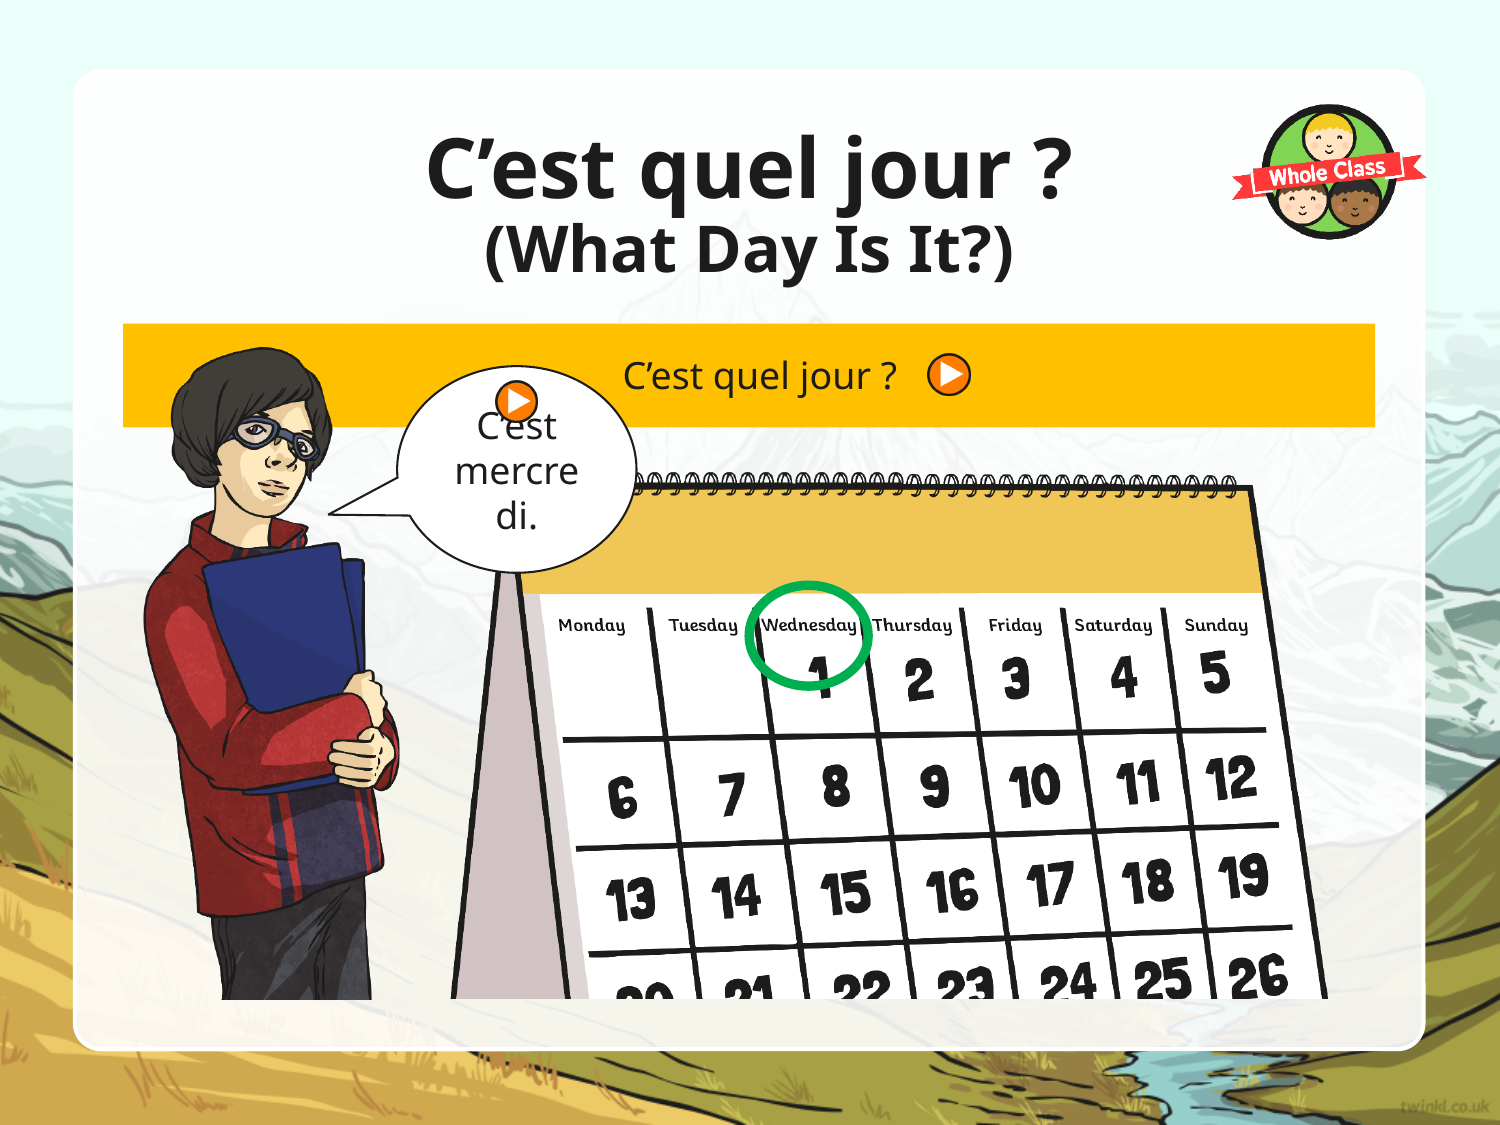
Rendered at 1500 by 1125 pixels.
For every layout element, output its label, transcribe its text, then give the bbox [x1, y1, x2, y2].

title C’est quel jour ? (What Day Is It?) [73, 74, 1426, 339]
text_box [400, 366, 637, 573]
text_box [123, 323, 1376, 428]
picture [0, 0, 1500, 1125]
